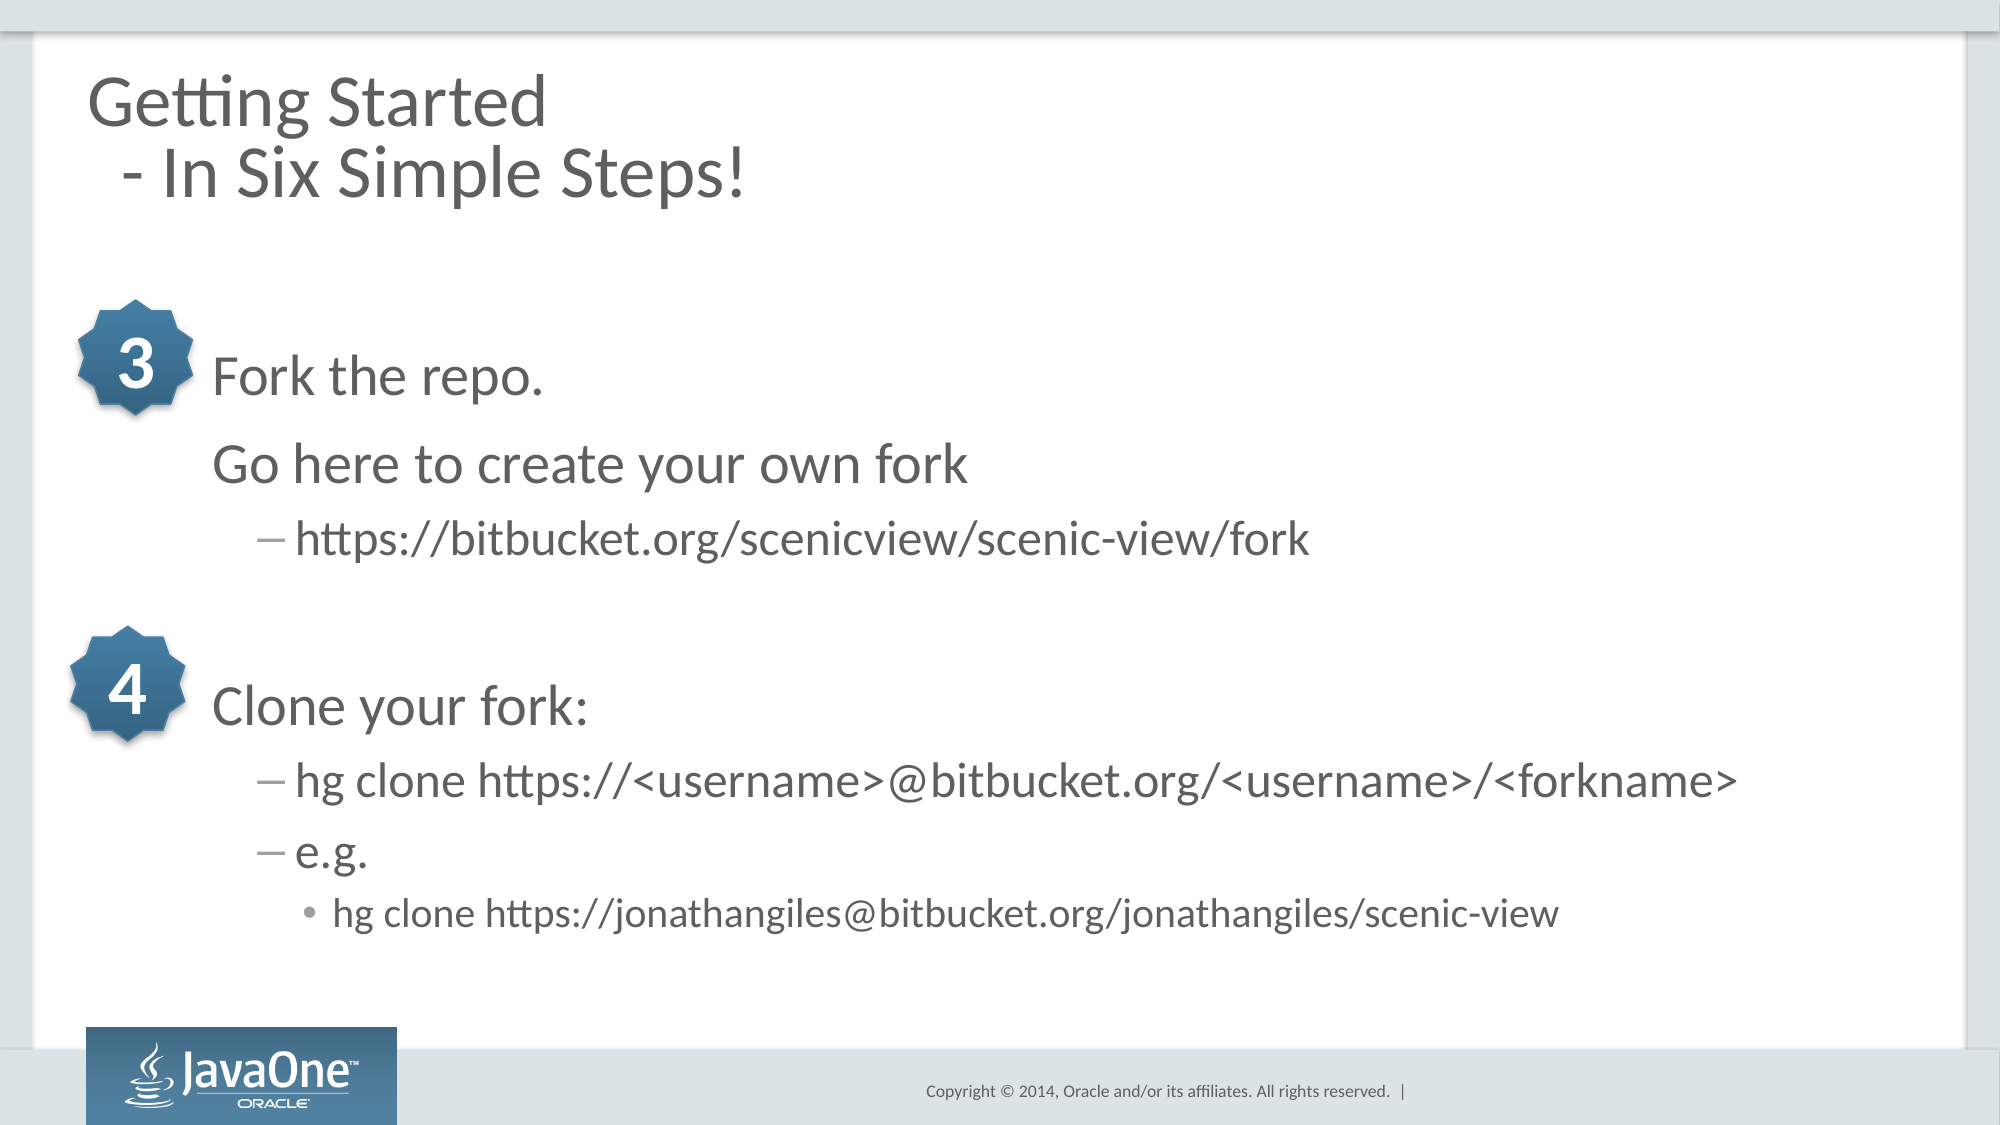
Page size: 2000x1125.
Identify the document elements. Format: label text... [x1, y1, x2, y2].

list Fork the repo. Go here to create your own fork https://bitbucket.org/scenicview/scenic-view/fork Clone your fork: hg clone https://<username>@bitbucket.org/<username>/<forkname> e.g. hg clone https://jonathangiles@bitbucket.org/jonathangiles/scenic-view [212, 249, 1913, 975]
text_box 3 [77, 299, 194, 416]
picture [86, 1027, 397, 1125]
text_box 4 [70, 625, 186, 742]
title Getting Started - In Six Simple Steps! [87, 66, 1913, 213]
